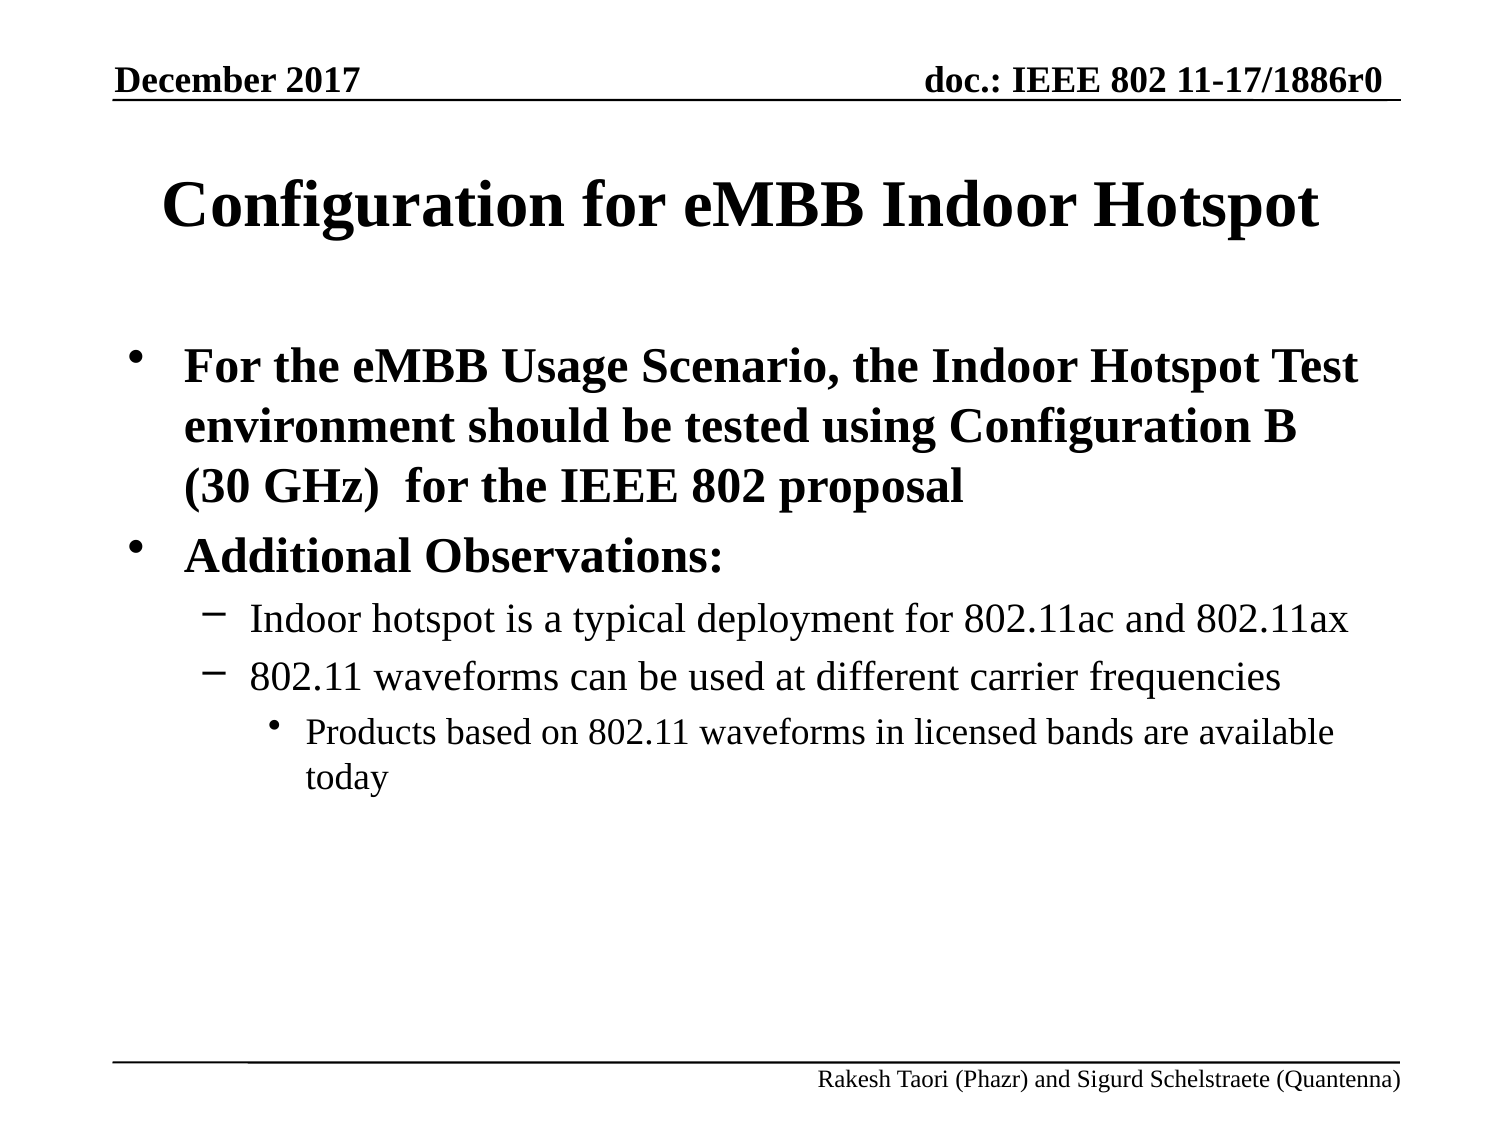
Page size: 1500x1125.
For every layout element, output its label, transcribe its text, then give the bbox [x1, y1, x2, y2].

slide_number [114, 54, 364, 101]
footer Rakesh Taori (Phazr) and Sigurd Schelstraete (Quantenna) [808, 1061, 1402, 1093]
title Configuration for eMBB Indoor Hotspot [112, 112, 1388, 288]
list For the eMBB Usage Scenario, the Indoor Hotspot Test environment should be tested using Configuration B (30 GHz) for the IEEE 802 proposal Additional Observations: Indoor hotspot is a typical deployment for 802.11ac and 802.11ax 802.11 waveforms can be used at different carrier frequencies Products based on 802.11 waveforms in licensed bands are available today [112, 324, 1388, 1000]
